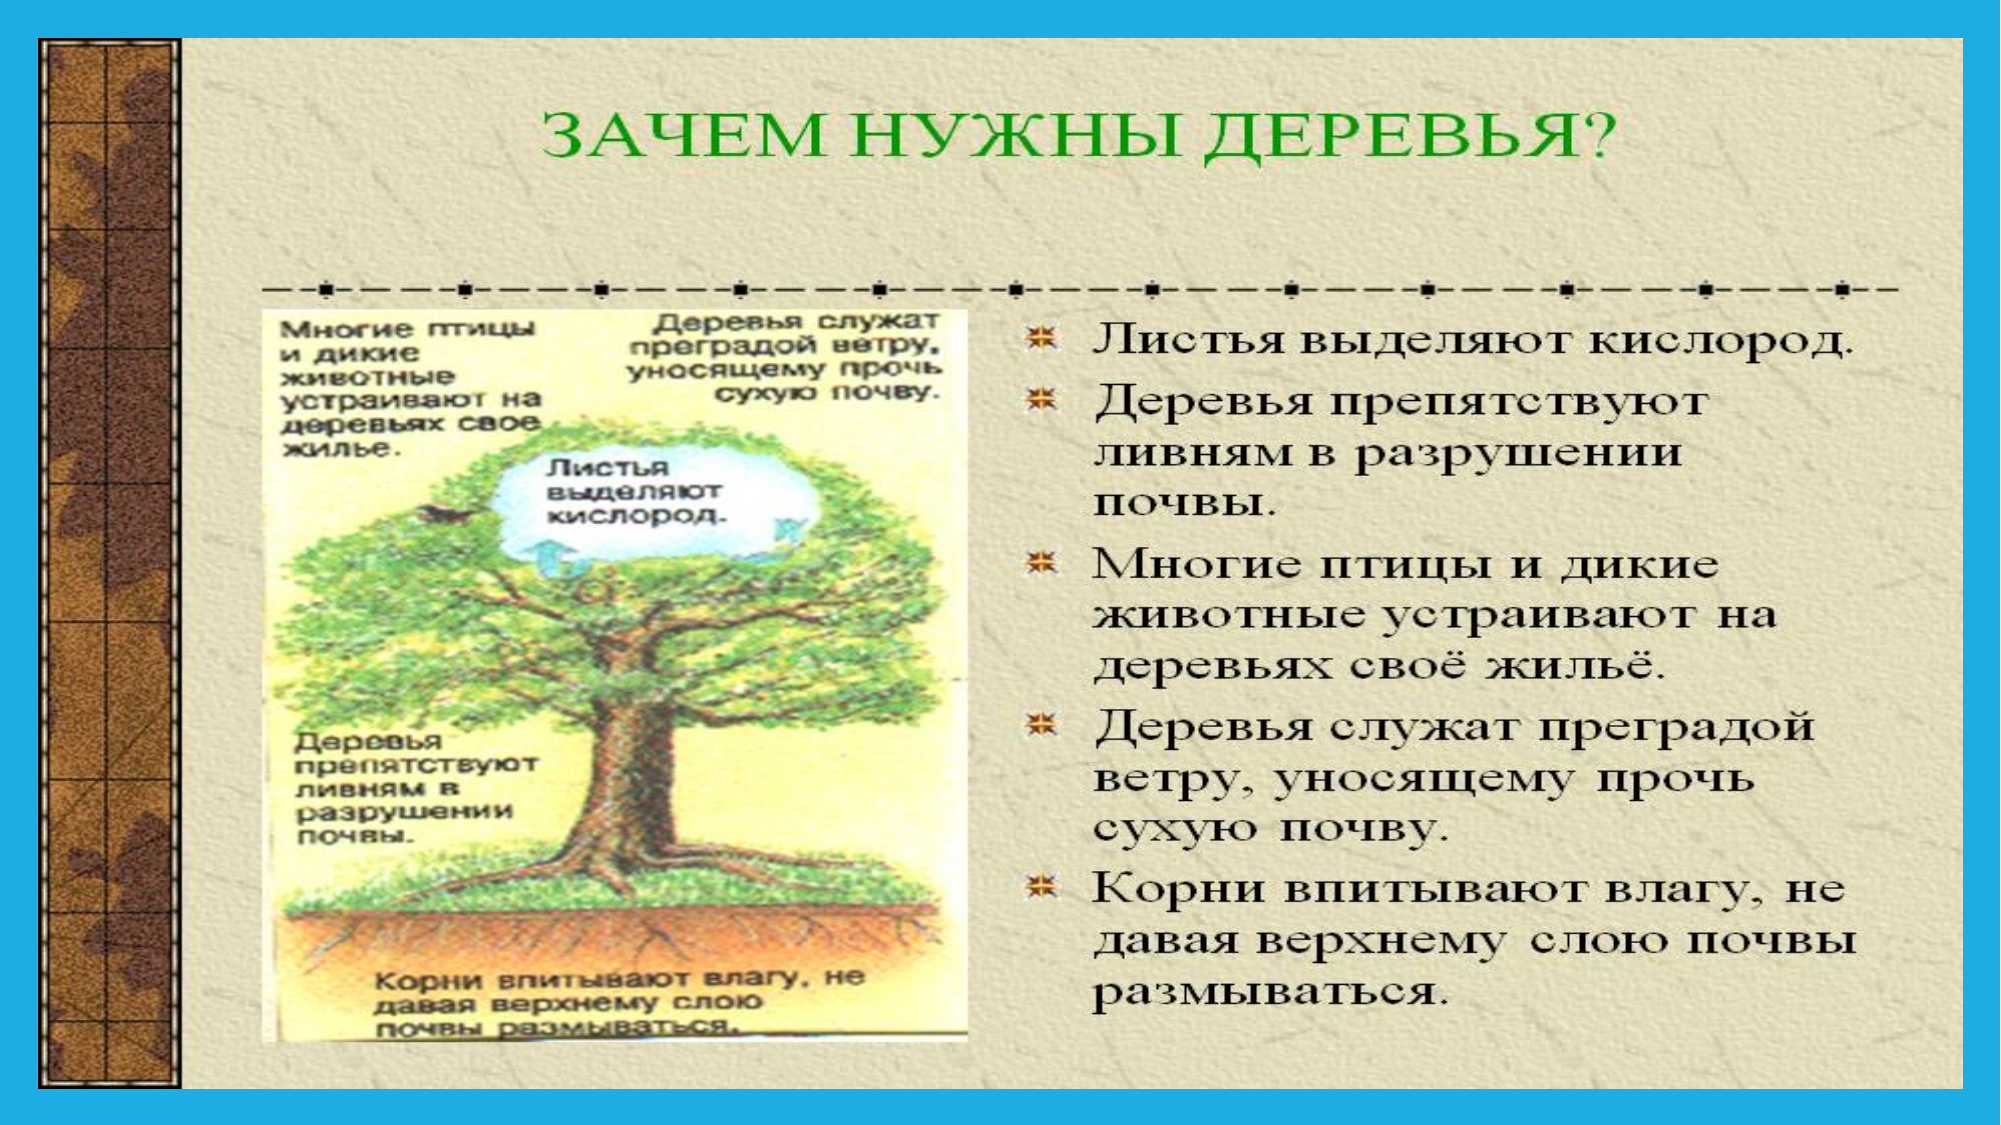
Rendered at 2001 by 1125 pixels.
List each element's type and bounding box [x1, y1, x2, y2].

list [38, 38, 1963, 1090]
